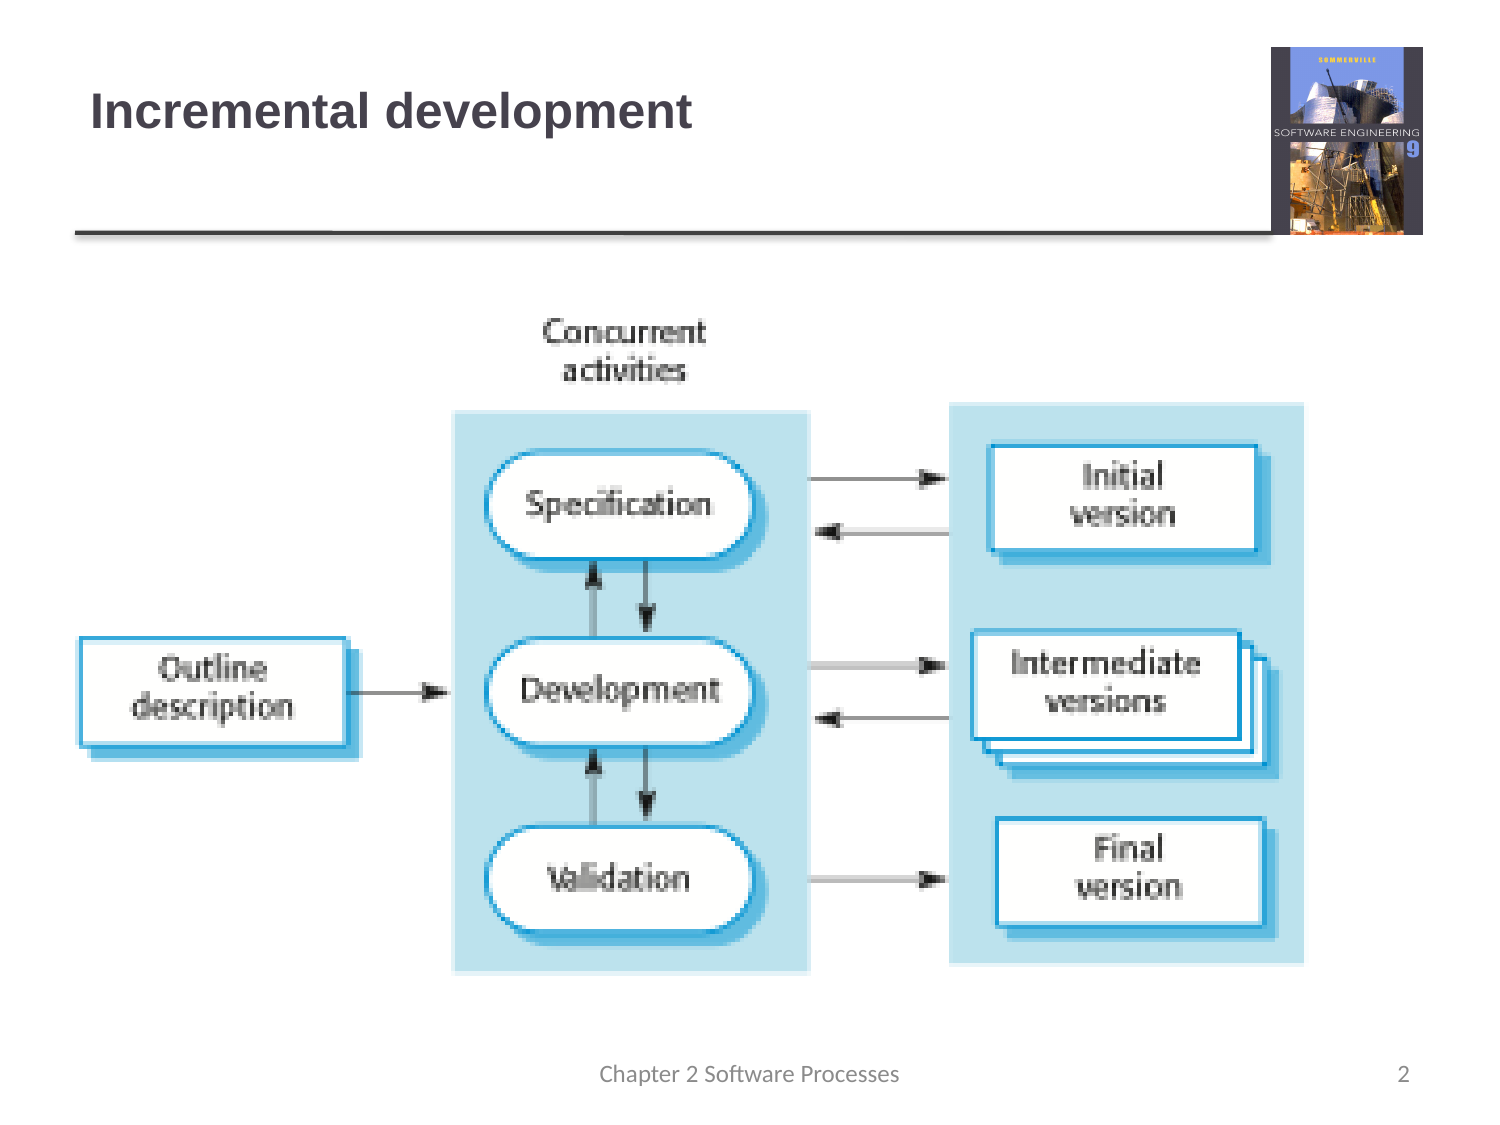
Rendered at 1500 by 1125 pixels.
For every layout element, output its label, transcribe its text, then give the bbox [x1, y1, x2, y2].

footer Chapter 2 Software Processes [512, 1042, 988, 1103]
slide_number 2 [1074, 1042, 1425, 1103]
picture [74, 310, 1309, 976]
title Incremental development [74, 44, 1272, 233]
picture [1272, 47, 1423, 235]
